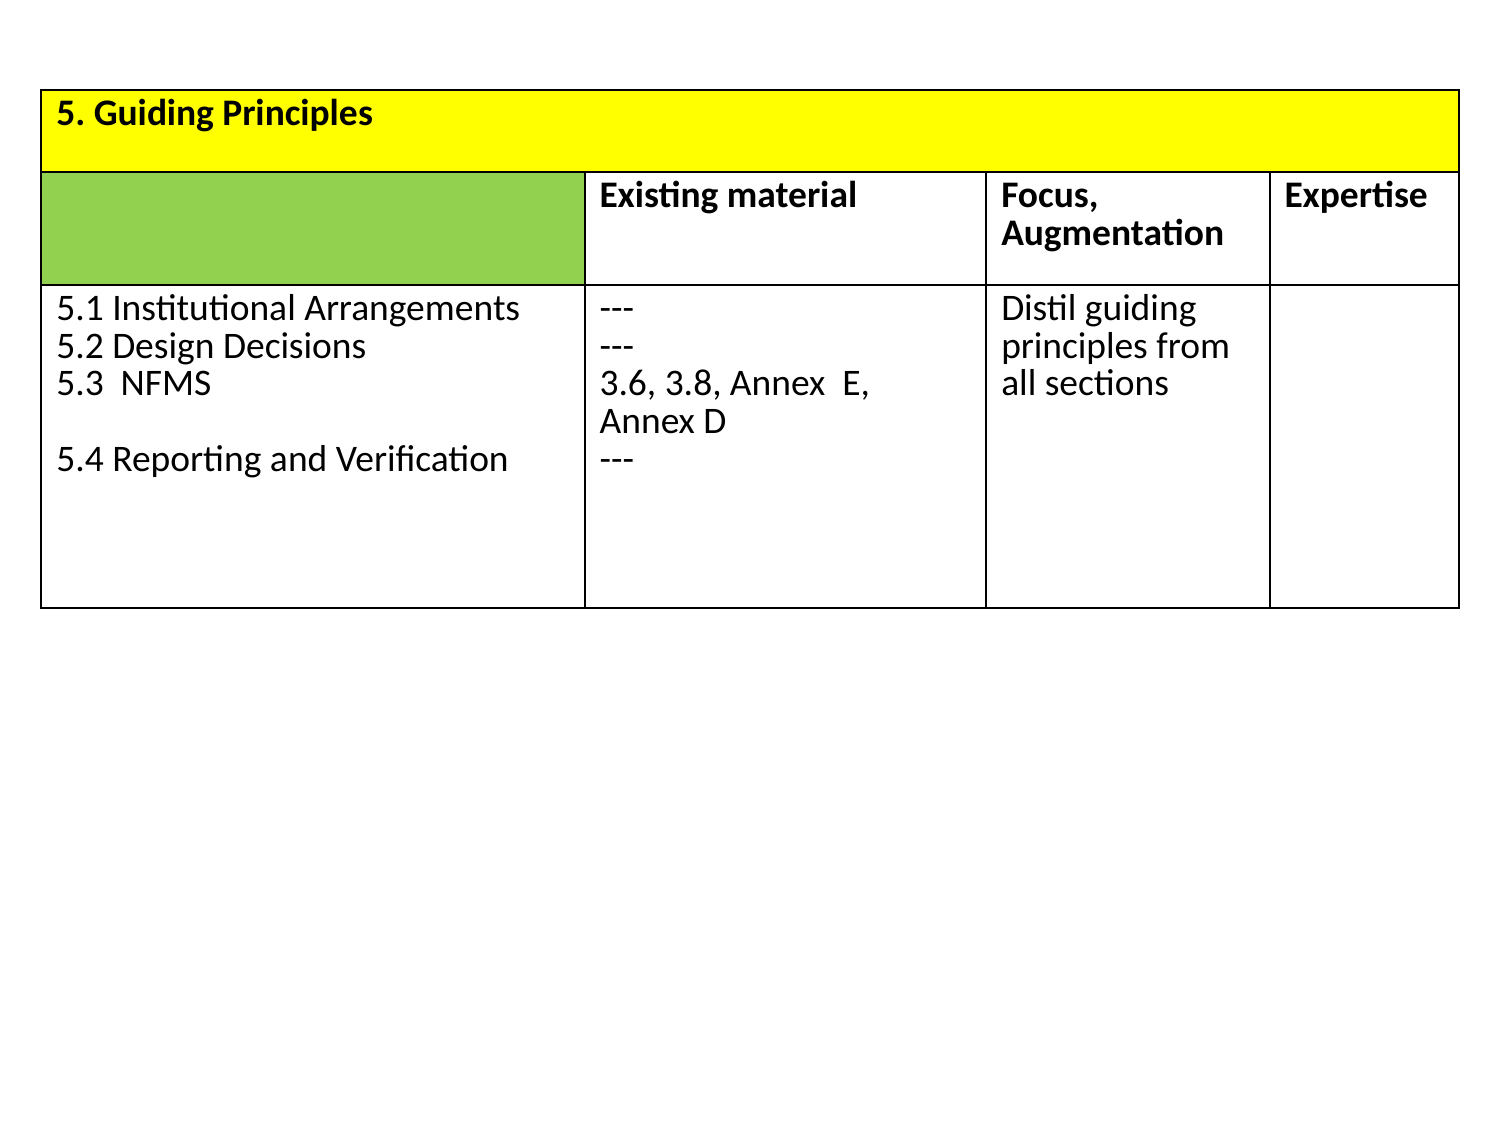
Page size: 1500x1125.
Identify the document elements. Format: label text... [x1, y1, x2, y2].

table_cell Expertise [1271, 173, 1458, 284]
table_cell 5.1 Institutional Arrangements 5.2 Design Decisions 5.3 NFMS 5.4 Reporting and Verification [42, 286, 584, 607]
table_cell [1271, 286, 1458, 607]
table_cell [42, 173, 584, 284]
table_cell Focus, Augmentation [987, 173, 1269, 284]
table_cell Existing material [586, 173, 985, 284]
table_header 5. Guiding Principles [42, 91, 1458, 171]
table_cell --- --- 3.6, 3.8, Annex E, Annex D --- [586, 286, 985, 607]
table_cell Distil guiding principles from all sections [987, 286, 1269, 607]
